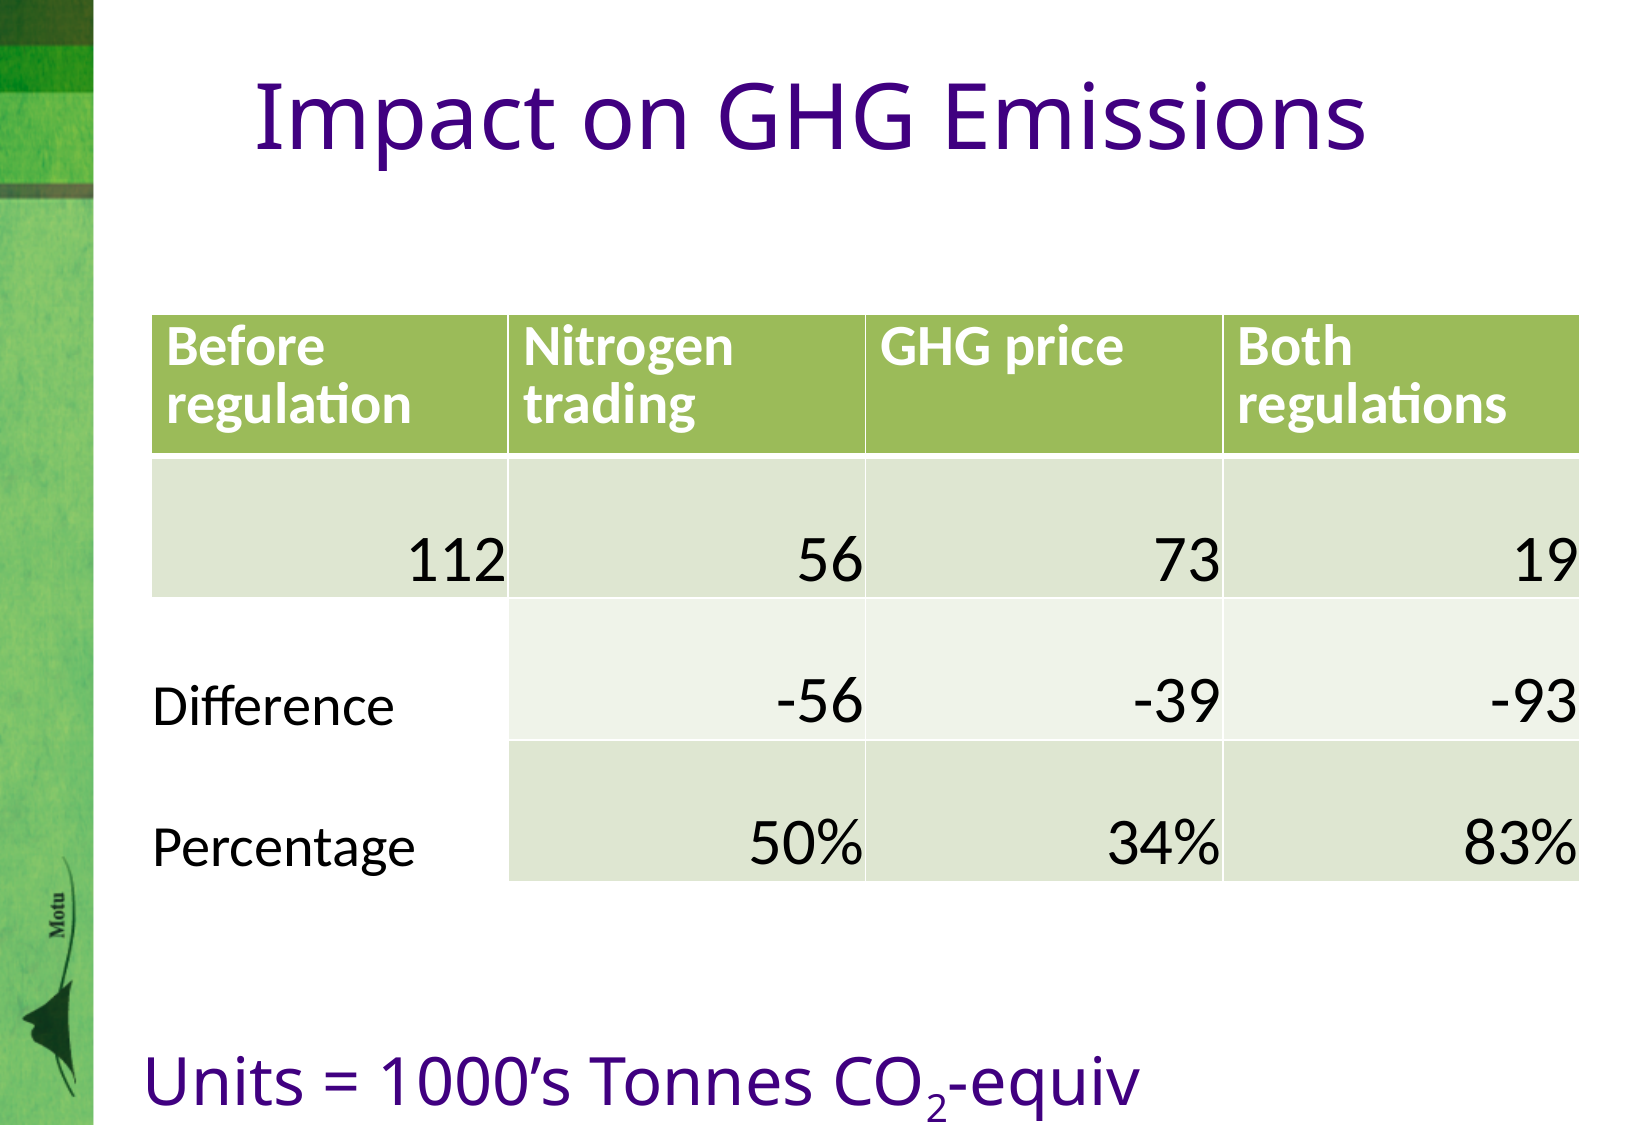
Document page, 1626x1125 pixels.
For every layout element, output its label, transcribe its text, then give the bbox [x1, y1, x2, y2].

table_cell -39 [866, 599, 1222, 739]
table_cell -56 [509, 599, 865, 739]
table_cell -93 [1224, 599, 1579, 739]
table_header Before regulation [152, 315, 507, 453]
table_cell 19 [1224, 459, 1579, 597]
picture [0, 0, 1626, 1125]
table_cell 50% [509, 741, 865, 881]
table_cell 112 [152, 459, 507, 597]
table_cell Difference [152, 599, 507, 739]
table_header Both regulations [1224, 315, 1579, 453]
table_header GHG price [866, 315, 1222, 453]
table_cell 34% [866, 741, 1222, 881]
table_header Nitrogen trading [509, 315, 865, 453]
table_cell 83% [1224, 741, 1579, 881]
list Units = 1000’s Tonnes CO2-equiv [127, 1031, 1503, 1125]
table_cell 73 [866, 459, 1222, 597]
table_cell 56 [509, 459, 865, 597]
table_cell Percentage [152, 741, 507, 881]
title Impact on GHG Emissions [125, 50, 1500, 238]
